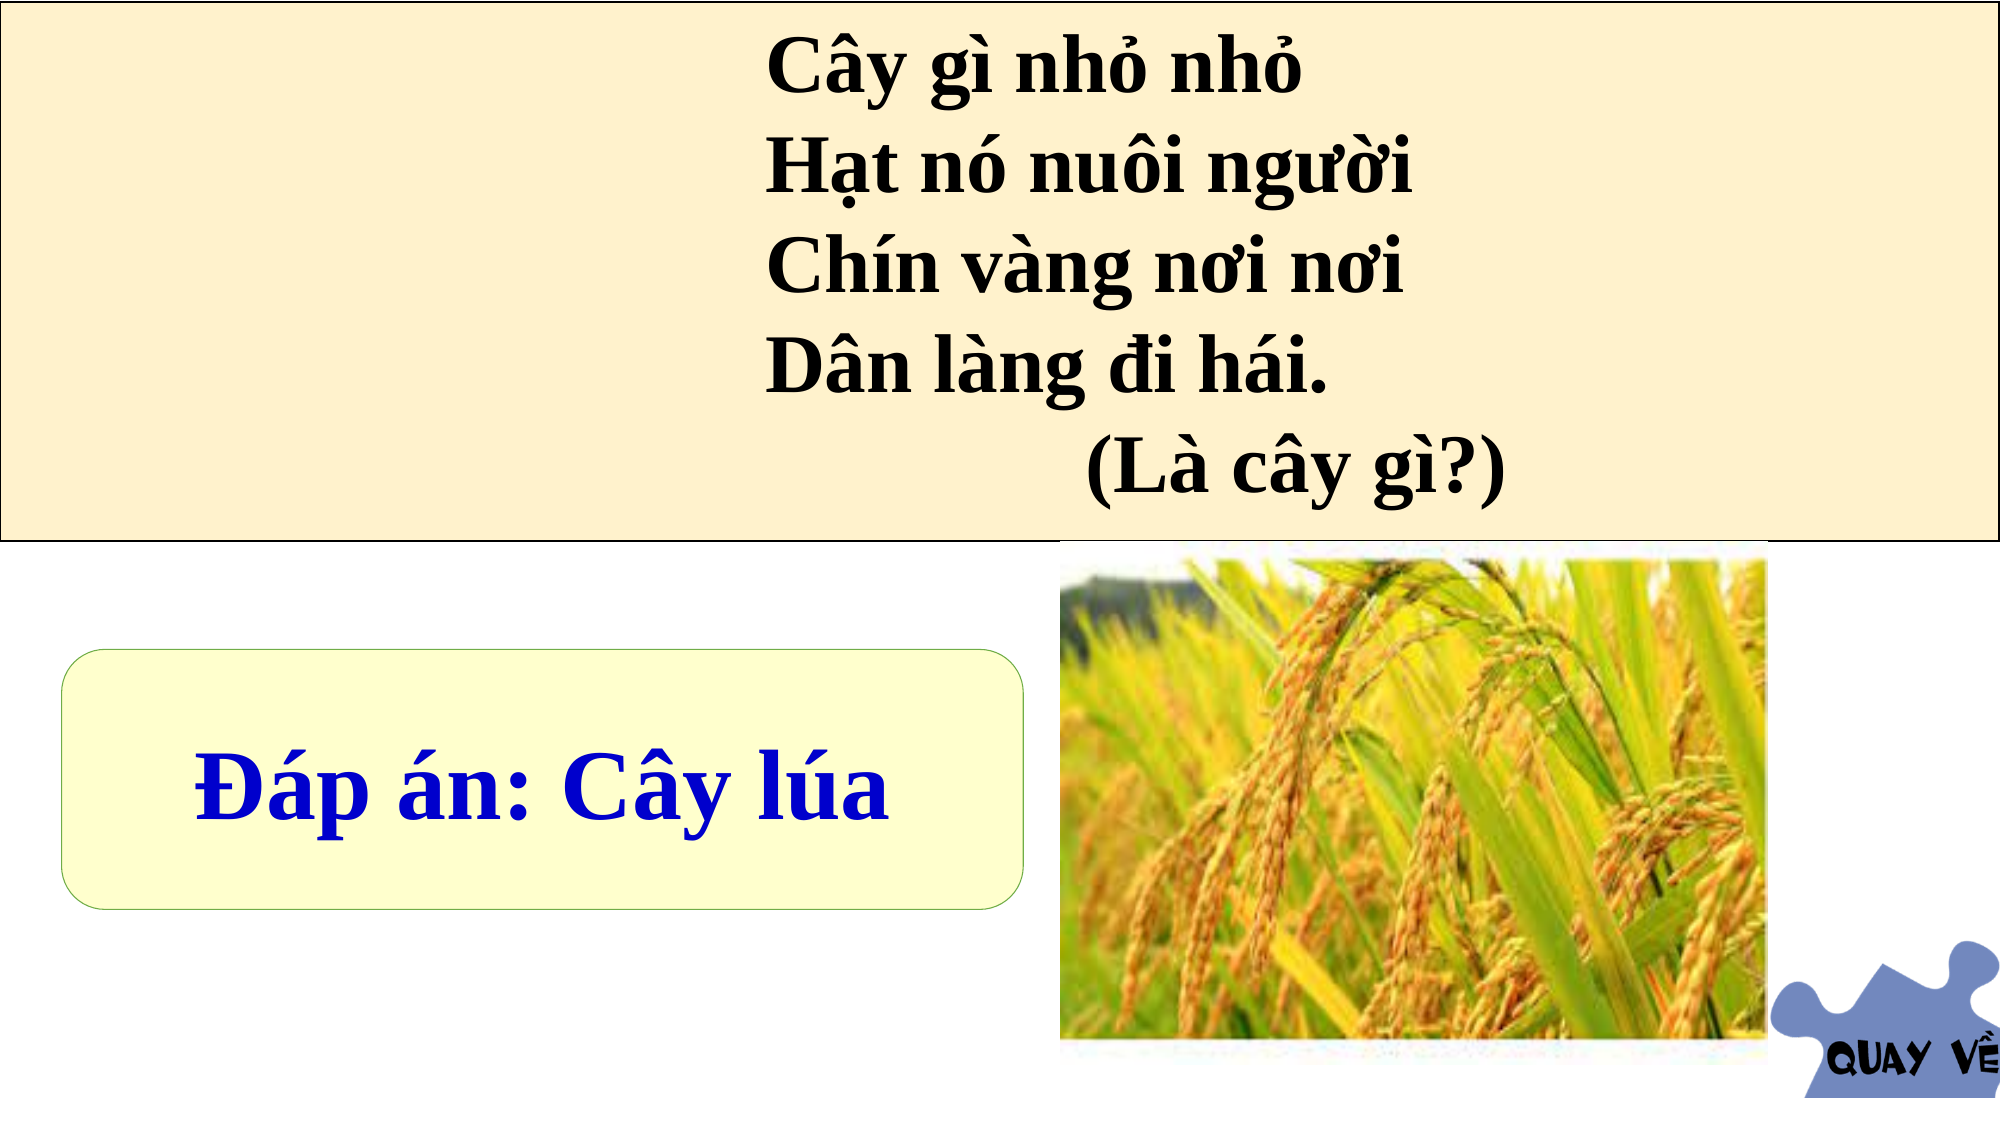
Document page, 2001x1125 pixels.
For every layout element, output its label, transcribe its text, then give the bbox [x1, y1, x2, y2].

picture [1060, 541, 2000, 1099]
text_box Cây gì nhỏ nhỏ Hạt nó nuôi người Chín vàng nơi nơi Dân làng đi hái. (Là cây gì?) [0, 1, 2000, 542]
text_box Đáp án: Cây lúa [61, 648, 1024, 910]
